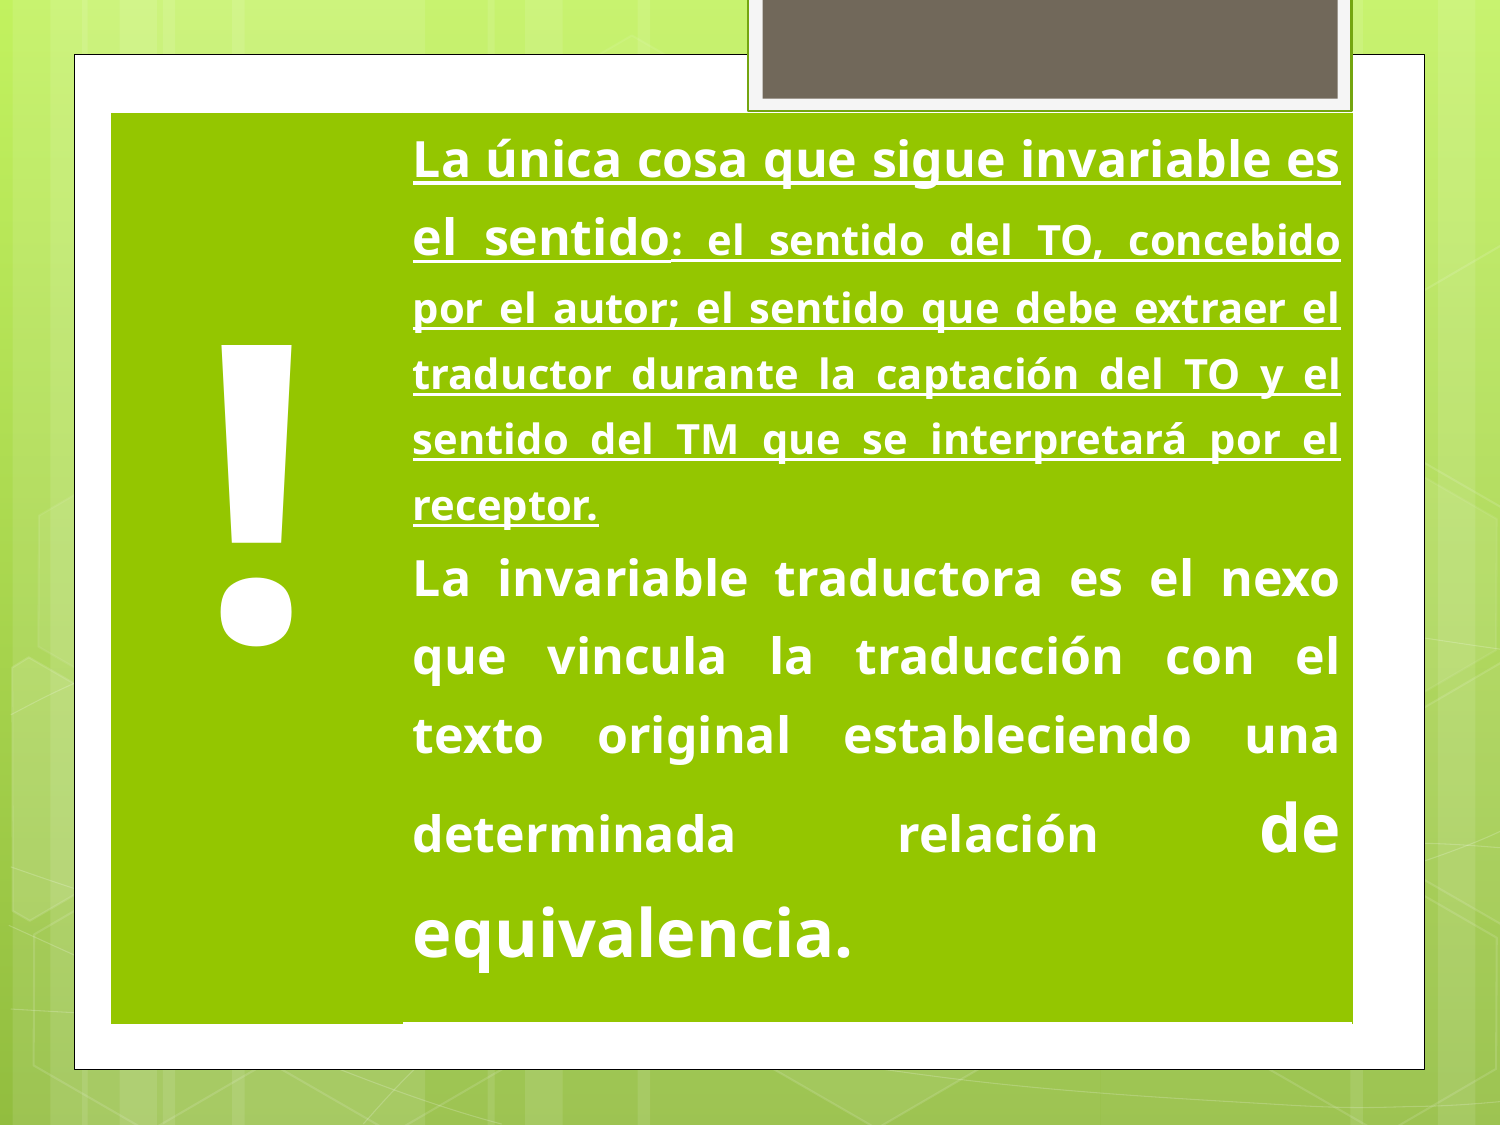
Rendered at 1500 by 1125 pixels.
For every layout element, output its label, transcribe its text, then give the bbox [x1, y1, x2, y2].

table_header ! [113, 114, 401, 1022]
table_header La única cosa que sigue invariable es el sentido: el sentido del ТО, concebido por el autor; el sentido que debe extraer el traductor durante la captación del ТО у el sentido del TM que se interpretará por el receptor. La invariable traductora es el nexo que vincula la traducción con el texto original estableciendo una determinada relación de equivalencia. [403, 114, 1352, 1022]
